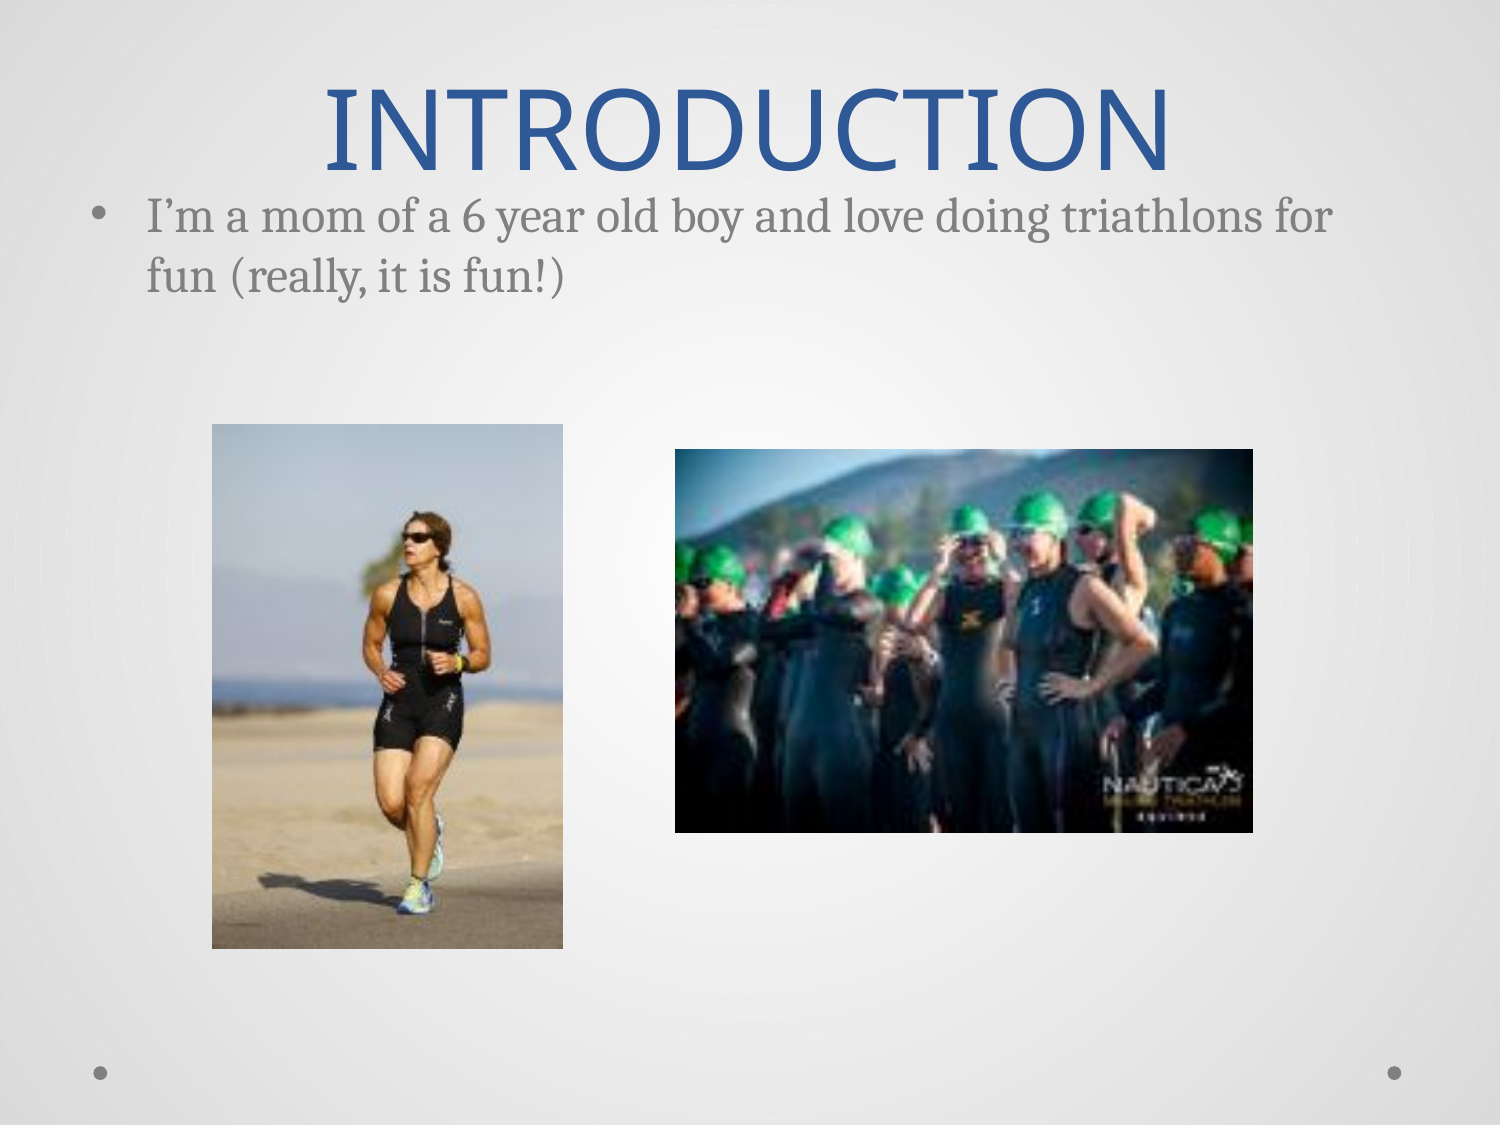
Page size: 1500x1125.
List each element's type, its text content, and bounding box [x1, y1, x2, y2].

picture [212, 424, 563, 950]
list I’m a mom of a 6 year old boy and love doing triathlons for fun (really, it is fun!) [75, 174, 1425, 918]
picture [674, 449, 1254, 833]
title INTRODUCTION [75, 0, 1425, 174]
